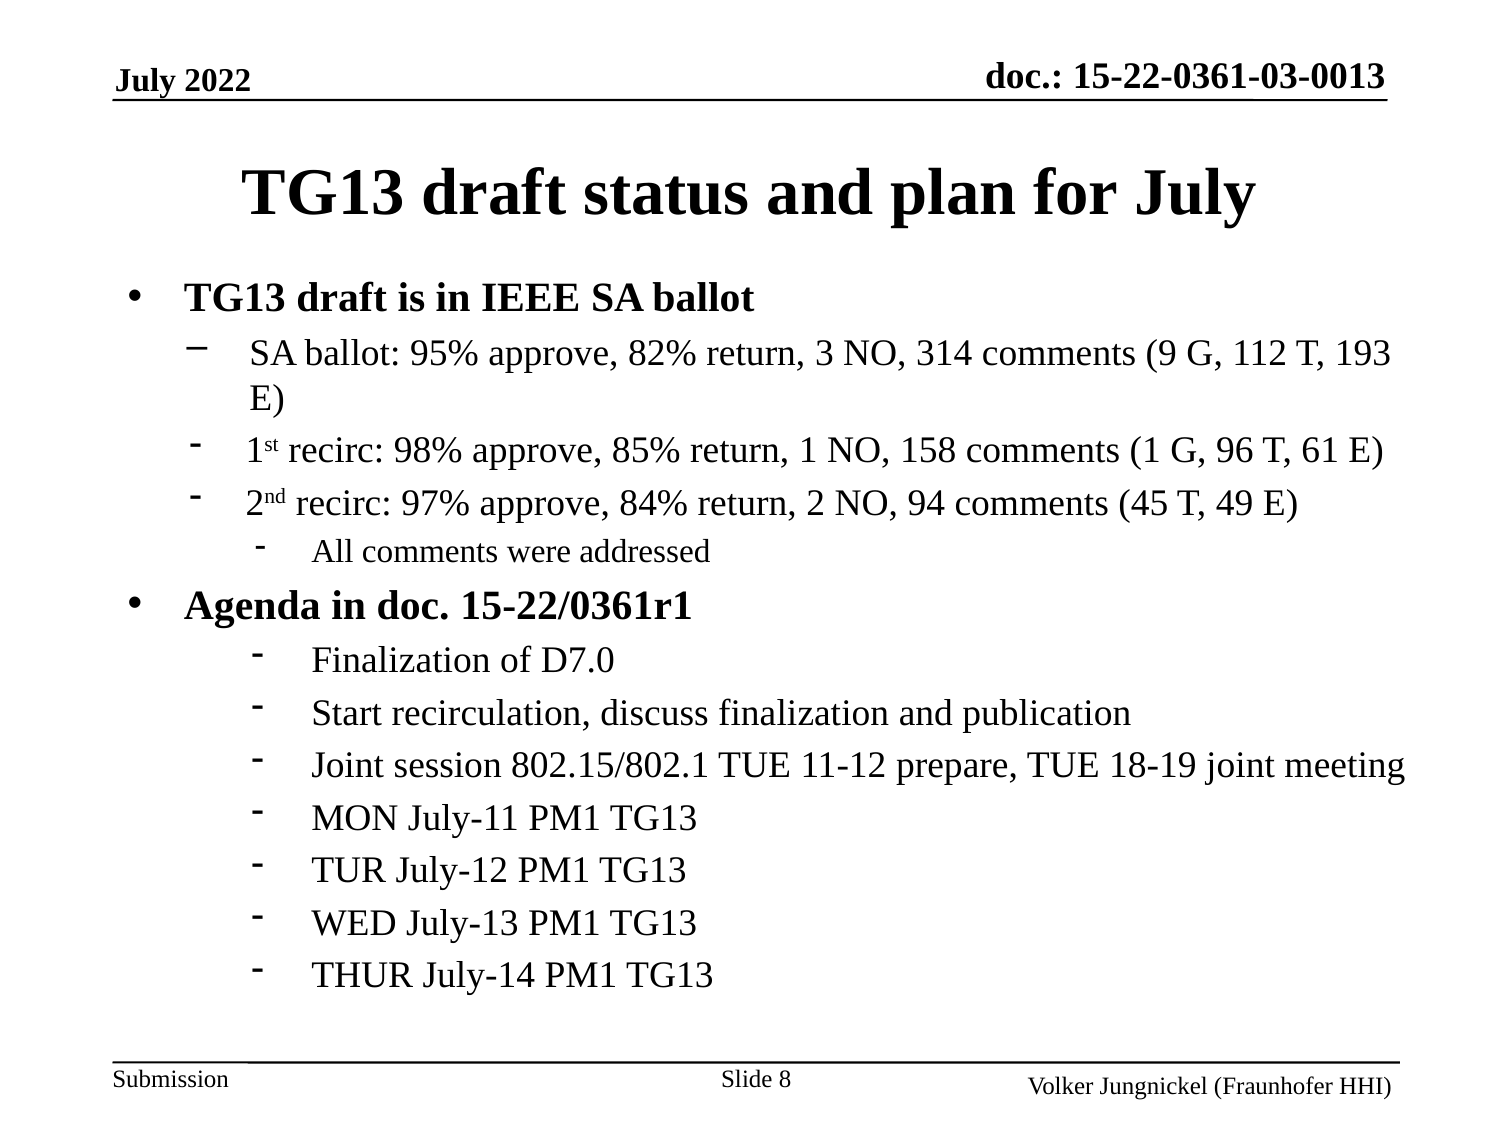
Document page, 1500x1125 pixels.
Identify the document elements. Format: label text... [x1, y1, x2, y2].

footer Volker Jungnickel (Fraunhofer HHI) [1012, 1062, 1439, 1100]
text_box TG13 draft status and plan for July [112, 99, 1388, 275]
slide_number Slide 8 [711, 1061, 801, 1093]
text_box TG13 draft is in IEEE SA ballot SA ballot: 95% approve, 82% return, 3 NO, 314 comments (9 G, 112 T, 193 E) 1st recirc: 98% approve, 85% return, 1 NO, 158 comments (1 G, 96 T, 61 E) 2nd recirc: 97% approve, 84% return, 2 NO, 94 comments (45 T, 49 E) All comments were addressed Agenda in doc. 15-22/0361r1 Finalization of D7.0 Start recirculation, discuss finalization and publication Joint session 802.15/802.1 TUE 11-12 prepare, TUE 18-19 joint meeting MON July-11 PM1 TG13 TUR July-12 PM1 TG13 WED July-13 PM1 TG13 THUR July-14 PM1 TG13 [112, 262, 1450, 1038]
